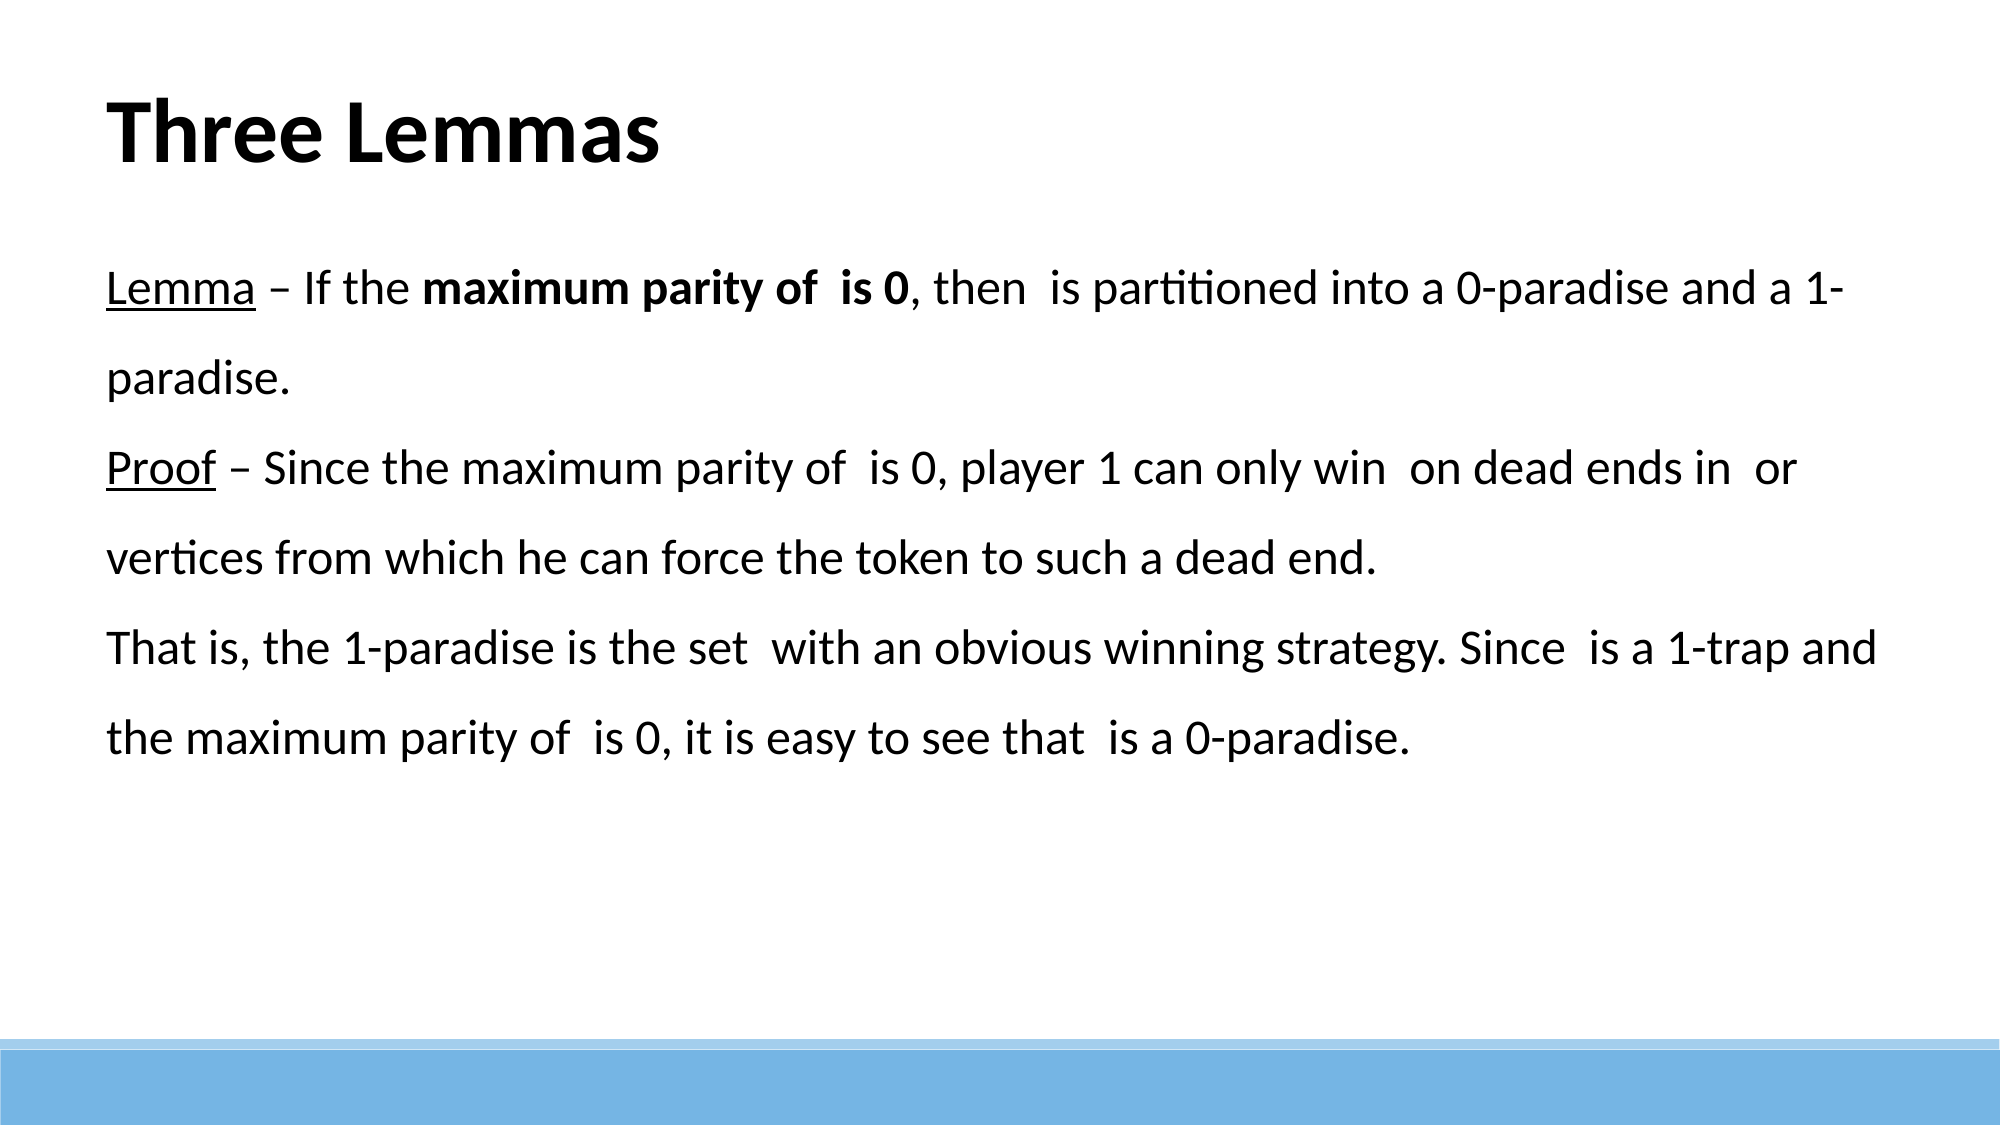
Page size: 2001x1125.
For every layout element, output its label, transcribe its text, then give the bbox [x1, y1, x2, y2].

text_box Three Lemmas [91, 63, 1687, 188]
